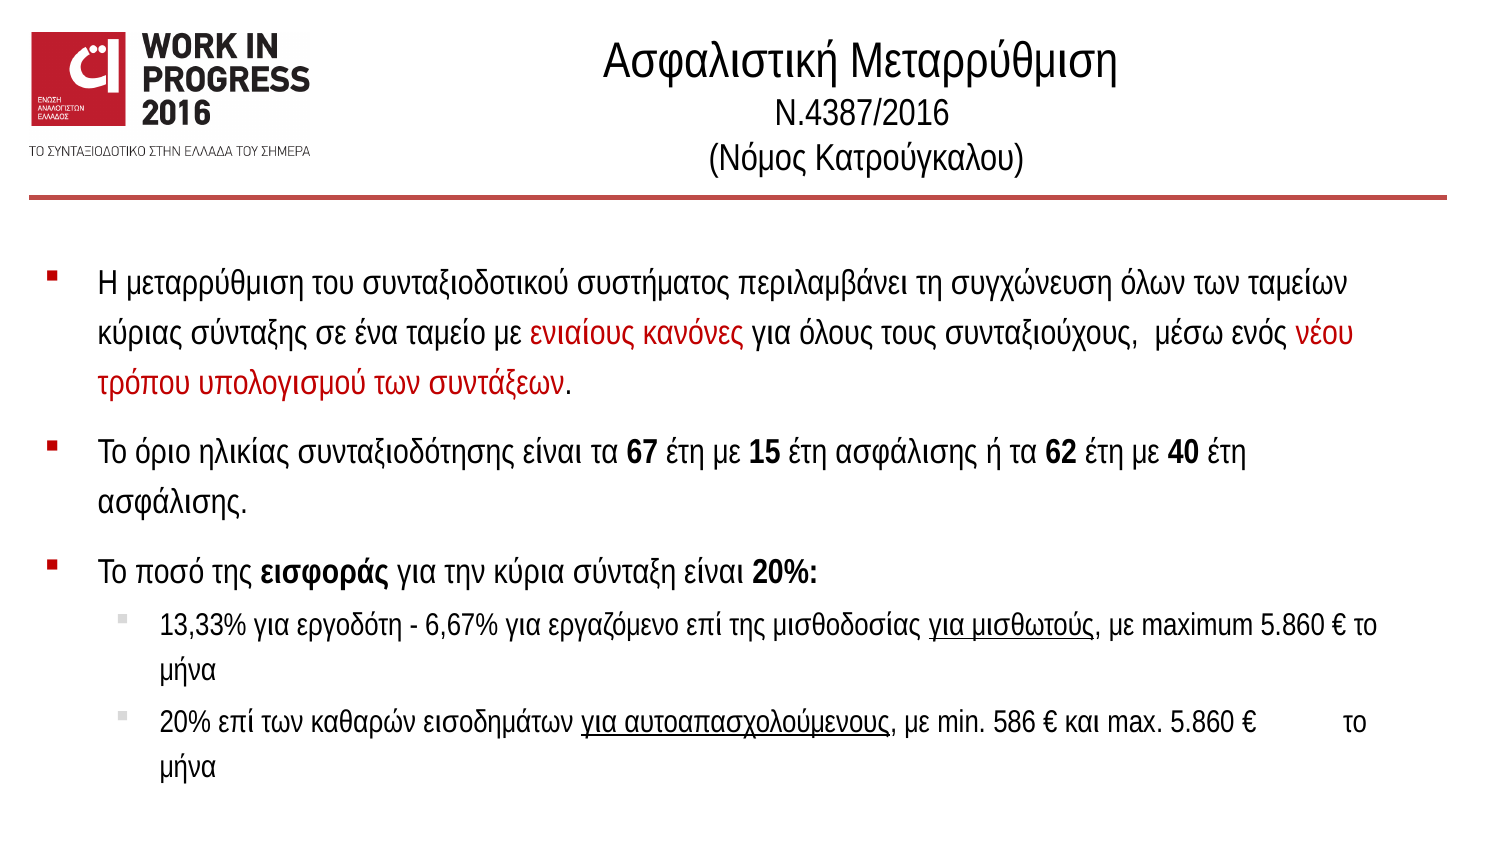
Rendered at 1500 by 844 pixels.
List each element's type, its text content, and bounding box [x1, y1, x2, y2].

picture [29, 31, 311, 157]
title Ασφαλιστική Μεταρρύθμιση Ν.4387/2016 (Νόμος Κατρούγκαλου) [309, 32, 1424, 174]
list Η μεταρρύθμιση του συνταξιοδοτικού συστήματος περιλαμβάνει τη συγχώνευση όλων των ταμείων κύριας σύνταξης σε ένα ταμείο με ενιαίους κανόνες για όλους τους συνταξιούχους, μέσω ενός νέου τρόπου υπολογισμού των συντάξεων. Το όριο ηλικίας συνταξιοδότησης είναι τα 67 έτη με 15 έτη ασφάλισης ή τα 62 έτη με 40 έτη ασφάλισης. Το ποσό της εισφοράς για την κύρια σύνταξη είναι 20%: 13,33% για εργοδότη - 6,67% για εργαζόμενο επί της μισθοδοσίας για μισθωτούς, με maximum 5.860 € το μήνα 20% επί των καθαρών εισοδημάτων για αυτοαπασχολούμενους, με min. 586 € και max. 5.860 € το μήνα [29, 244, 1412, 794]
